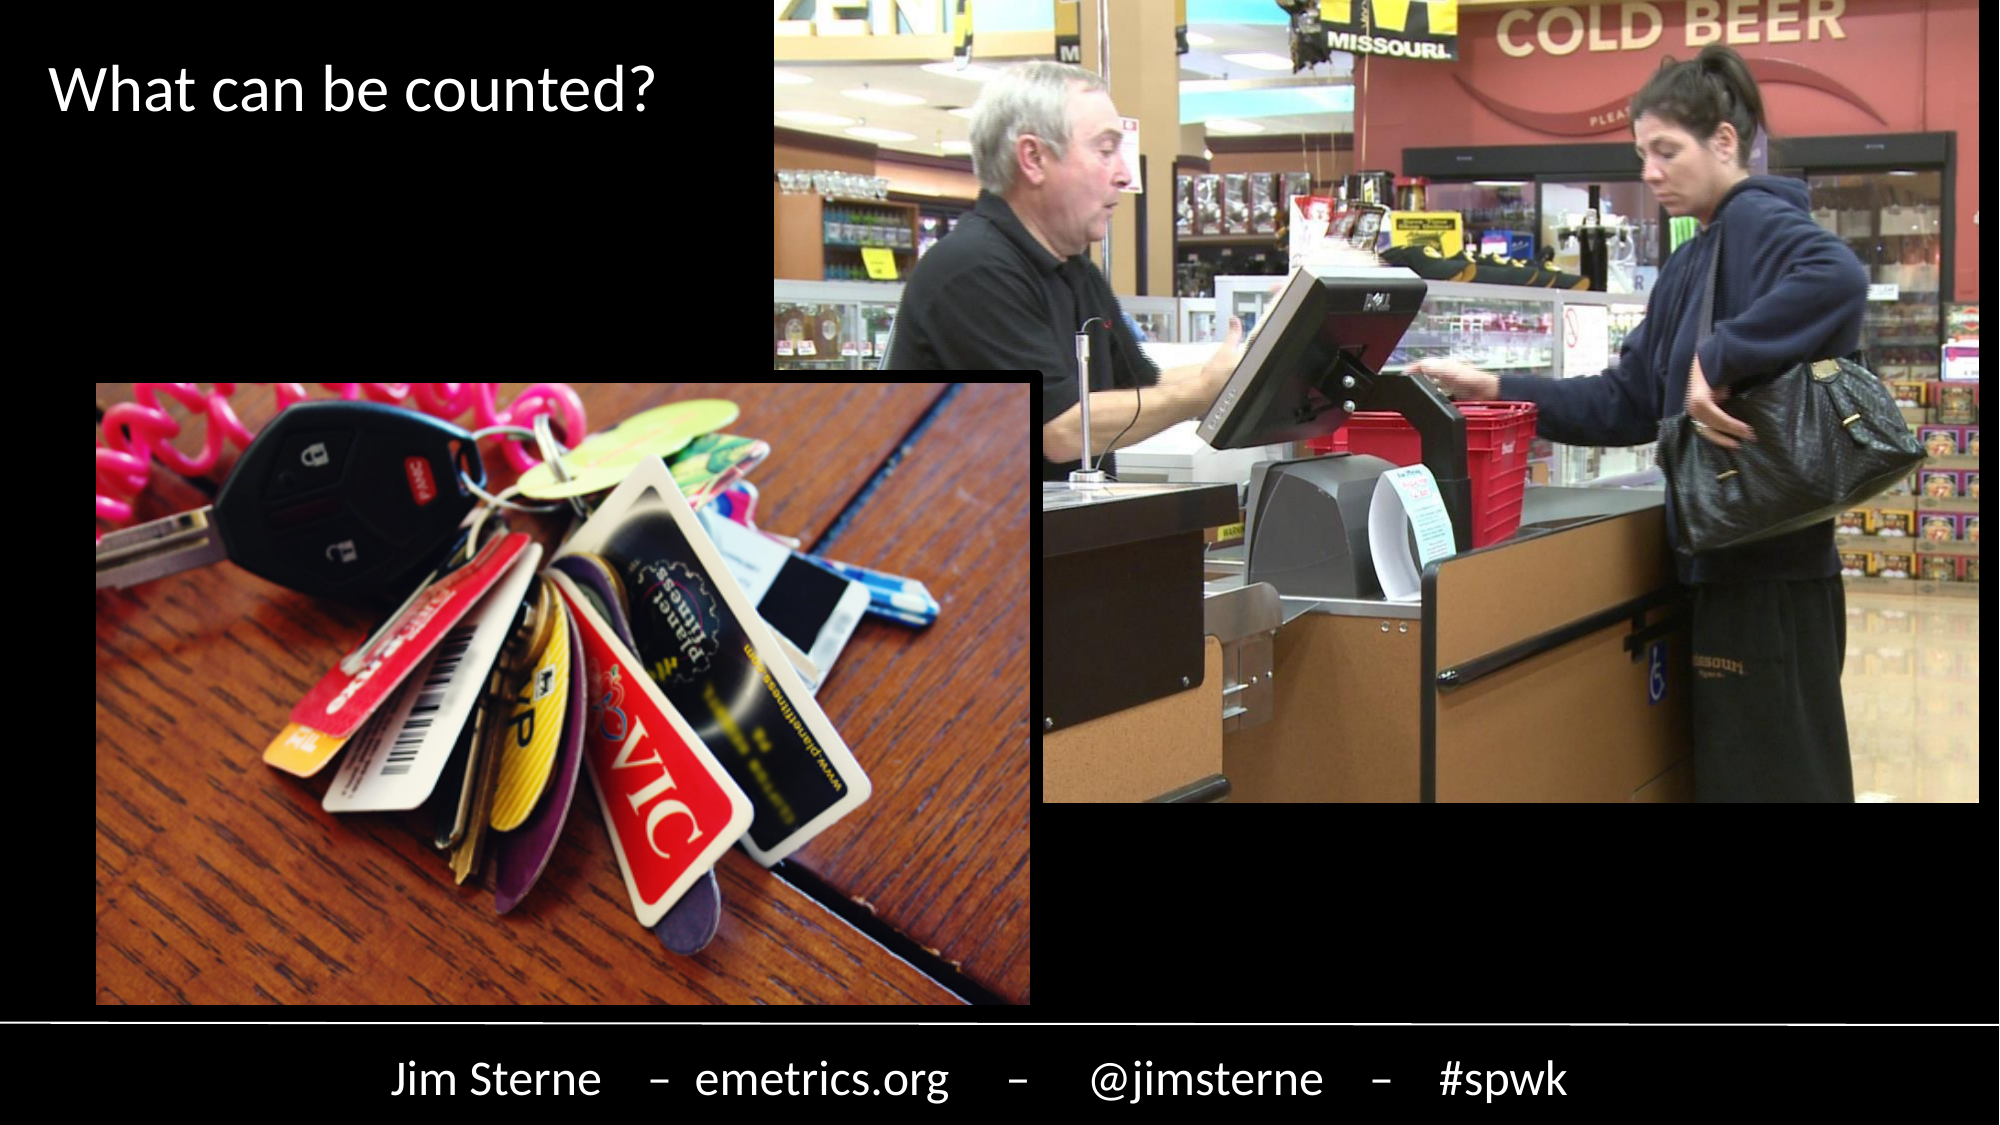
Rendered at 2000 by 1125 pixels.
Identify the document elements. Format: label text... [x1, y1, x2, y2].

text_box What can be counted? [34, 36, 674, 132]
picture [95, 0, 1979, 1006]
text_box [0, 1022, 2000, 1026]
